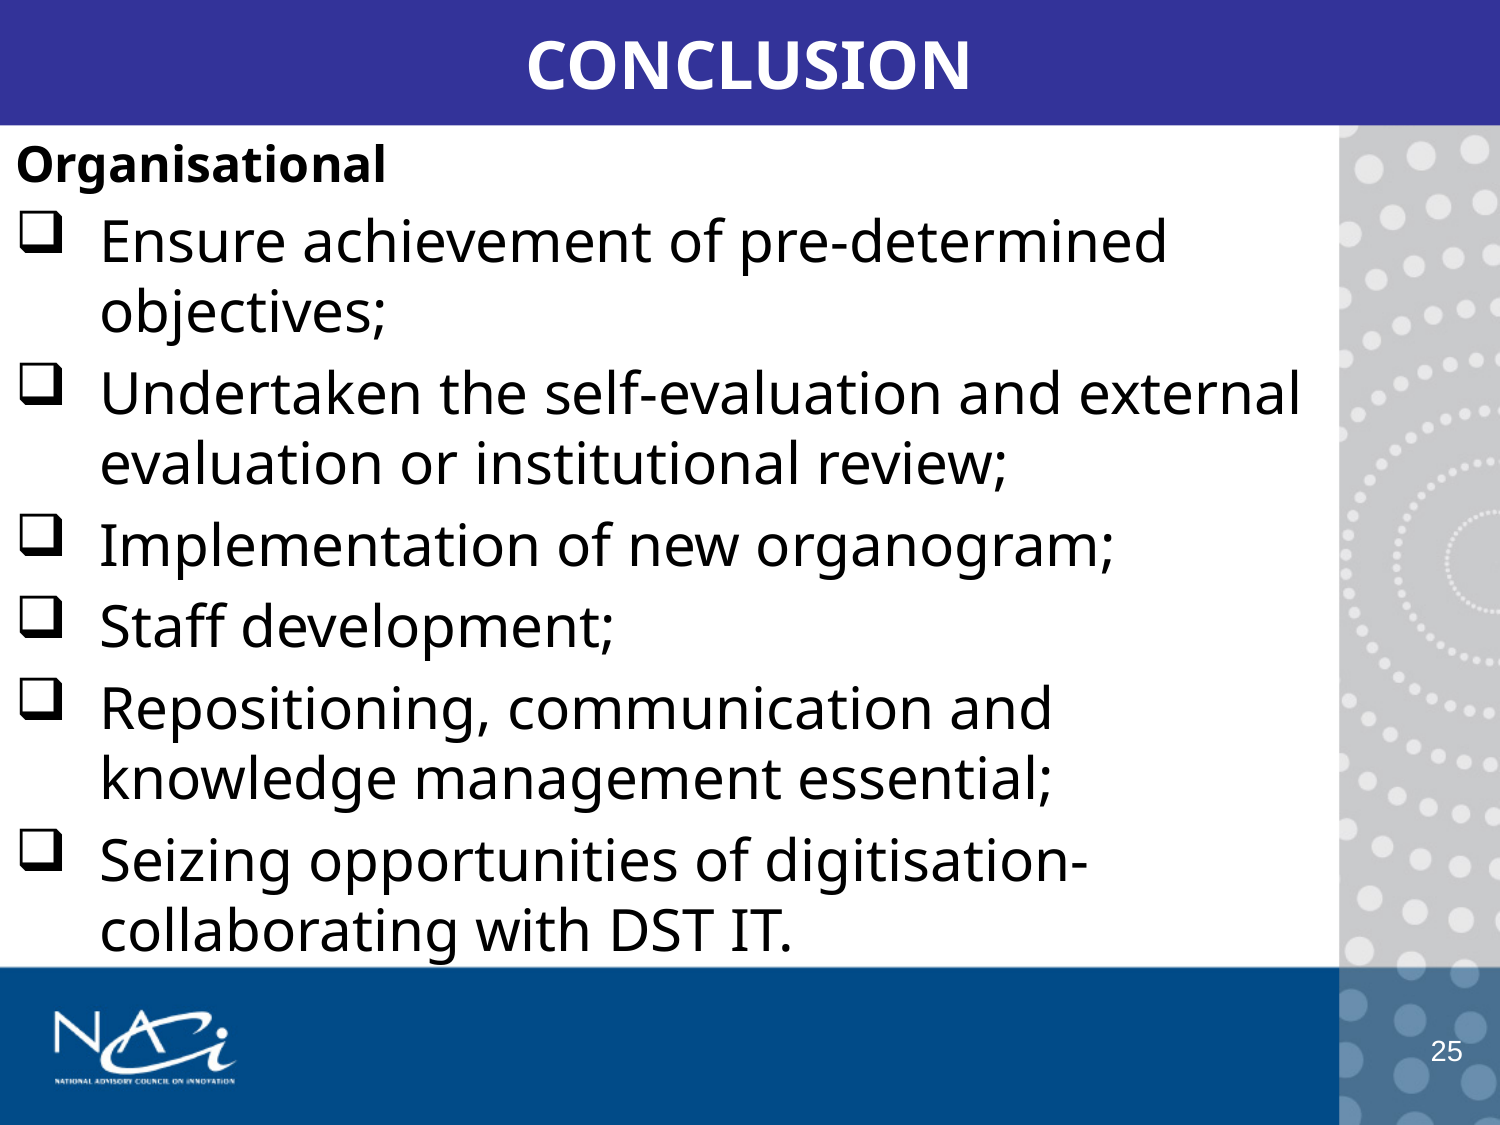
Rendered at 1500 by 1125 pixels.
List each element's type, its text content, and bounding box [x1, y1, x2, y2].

list Organisational Ensure achievement of pre-determined objectives; Undertaken the self-evaluation and external evaluation or institutional review; Implementation of new organogram; Staff development; Repositioning, communication and knowledge management essential; Seizing opportunities of digitisation-collaborating with DST IT. [0, 125, 1341, 965]
slide_number 25 [1340, 1024, 1479, 1103]
title CONCLUSION [0, 0, 1500, 126]
picture [0, 126, 1500, 1125]
